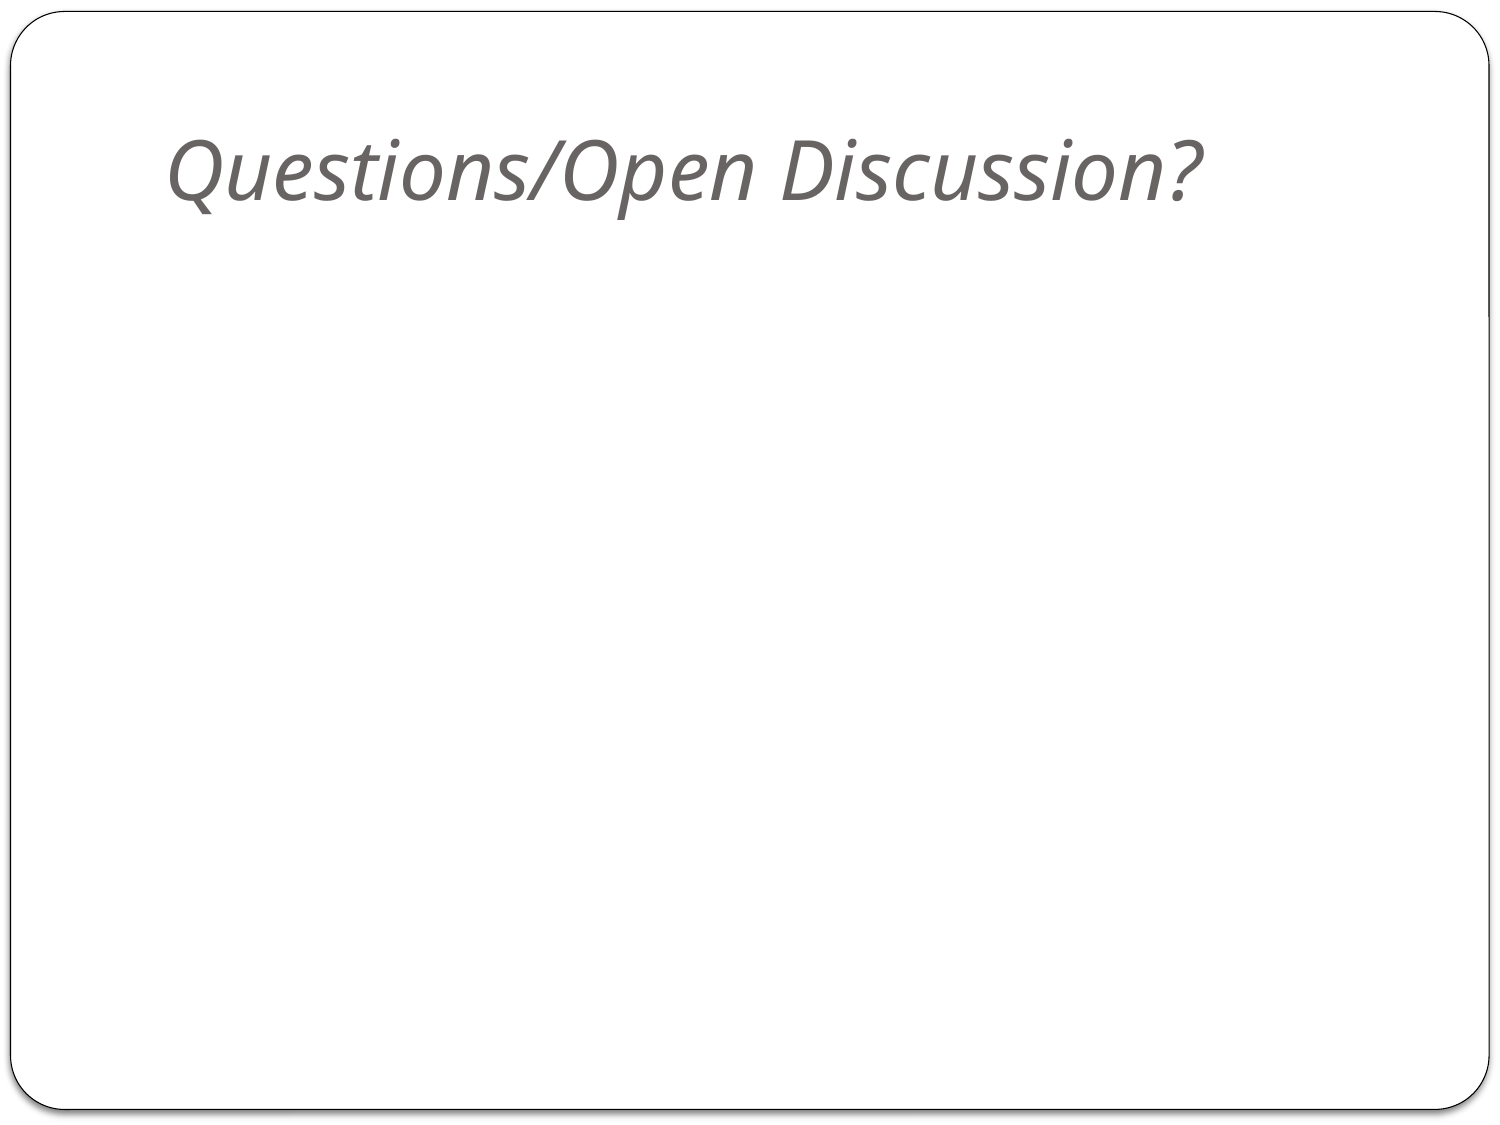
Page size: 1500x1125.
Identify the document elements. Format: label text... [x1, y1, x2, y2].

title Questions/Open Discussion? [150, 45, 1425, 233]
